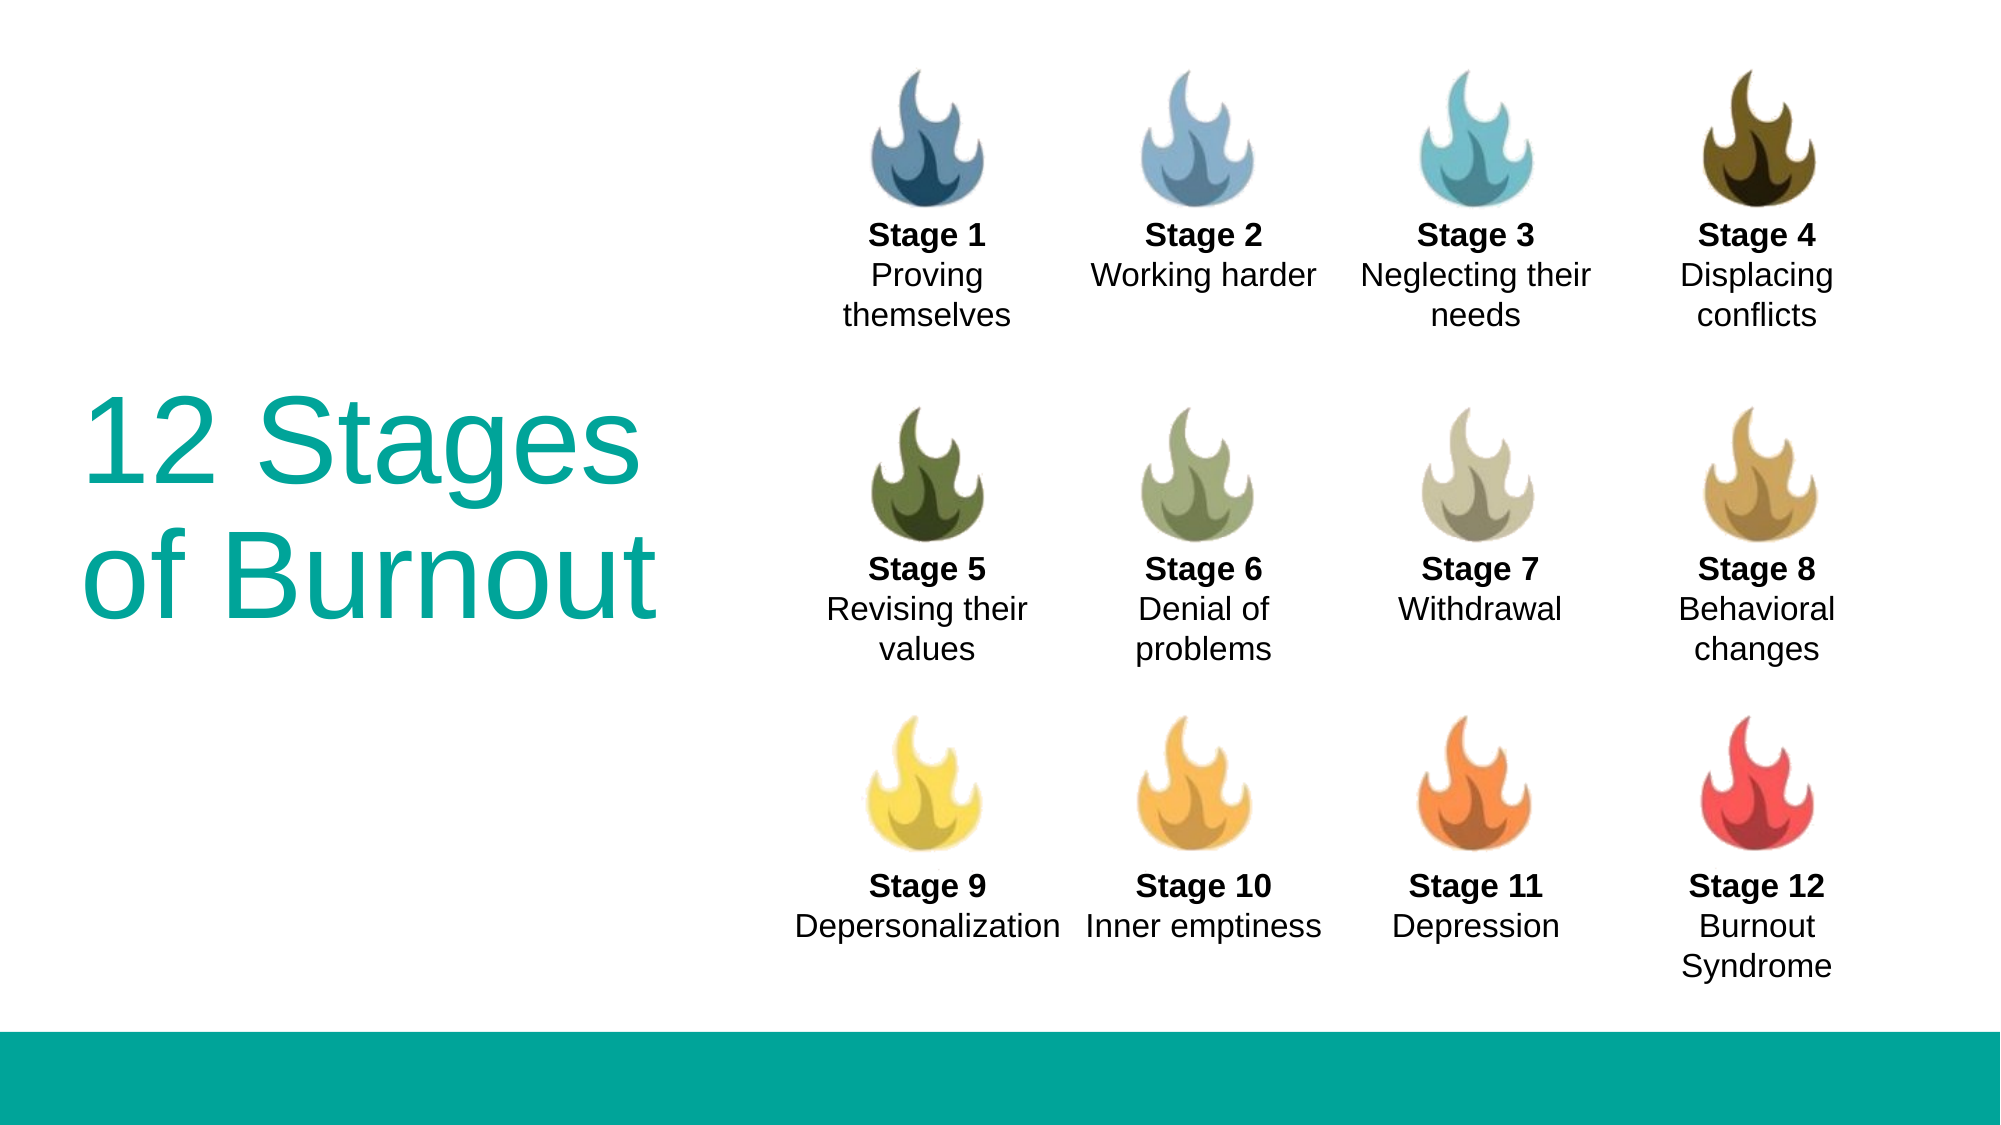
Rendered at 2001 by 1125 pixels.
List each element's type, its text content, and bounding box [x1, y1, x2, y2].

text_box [746, 62, 1904, 994]
title 12 Stages of Burnout [65, 342, 708, 653]
